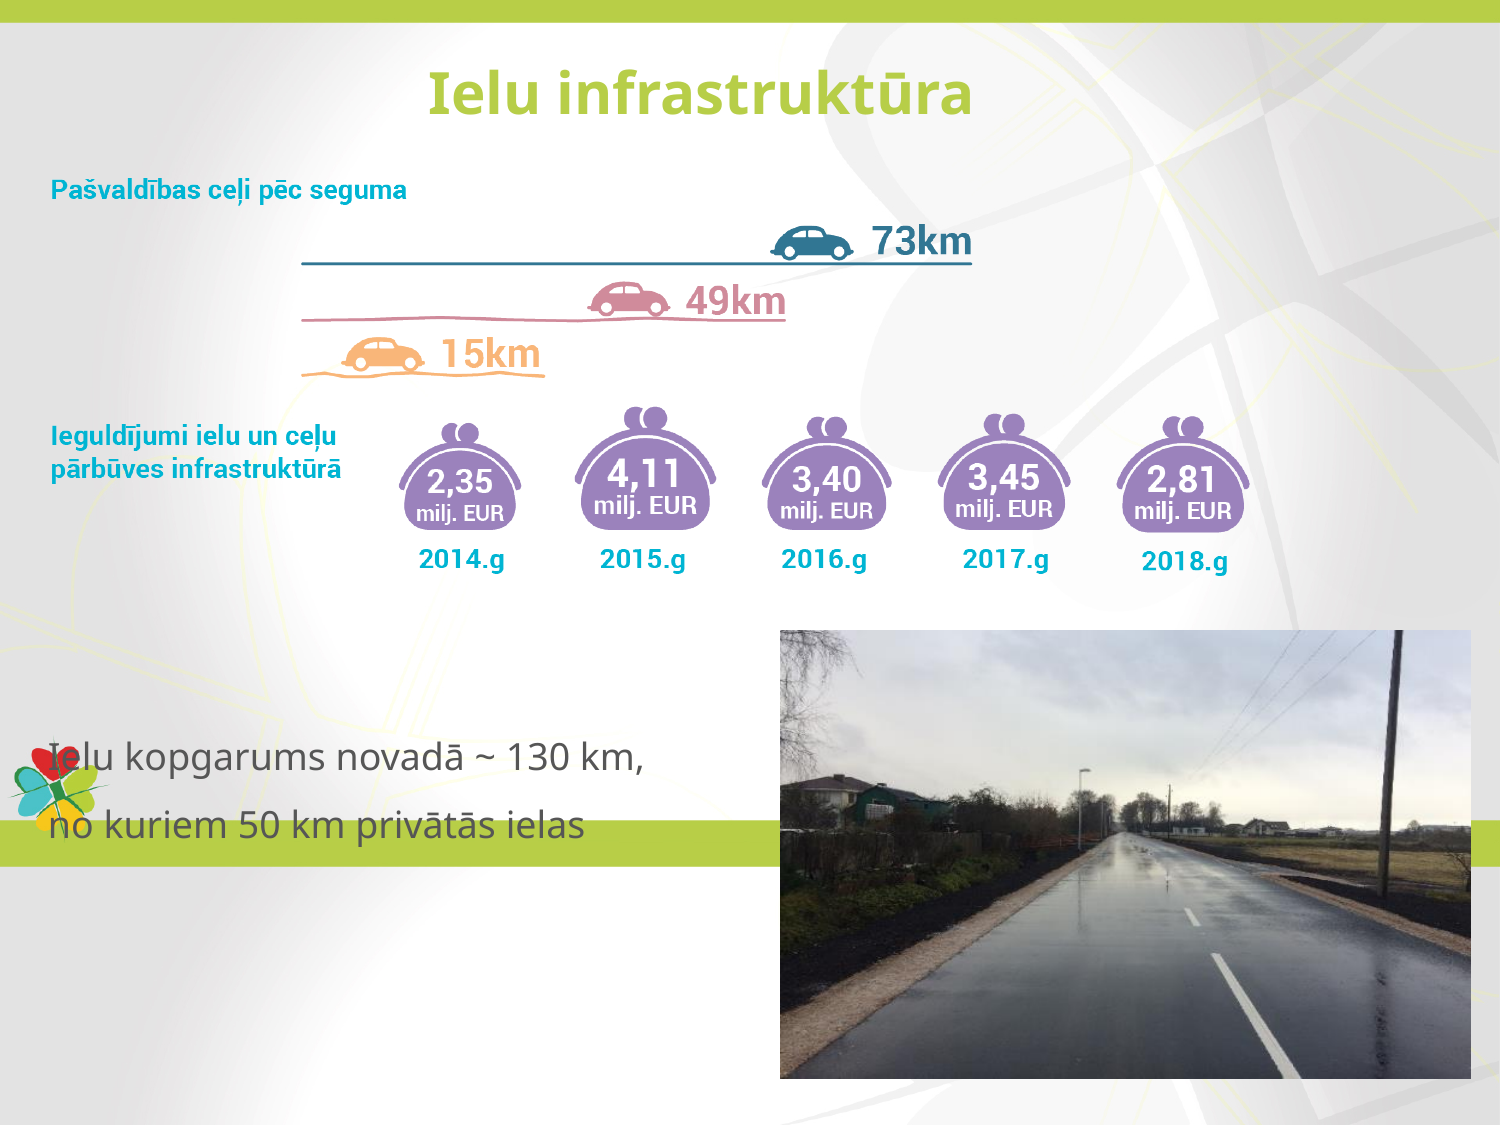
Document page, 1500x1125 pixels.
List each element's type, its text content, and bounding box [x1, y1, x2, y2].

text_box Ielu infrastruktūra [413, 48, 990, 134]
text_box Ielu kopgarums novadā ~ 130 km, no kuriem 50 km privātās ielas [33, 703, 739, 853]
picture [0, 0, 1500, 1125]
